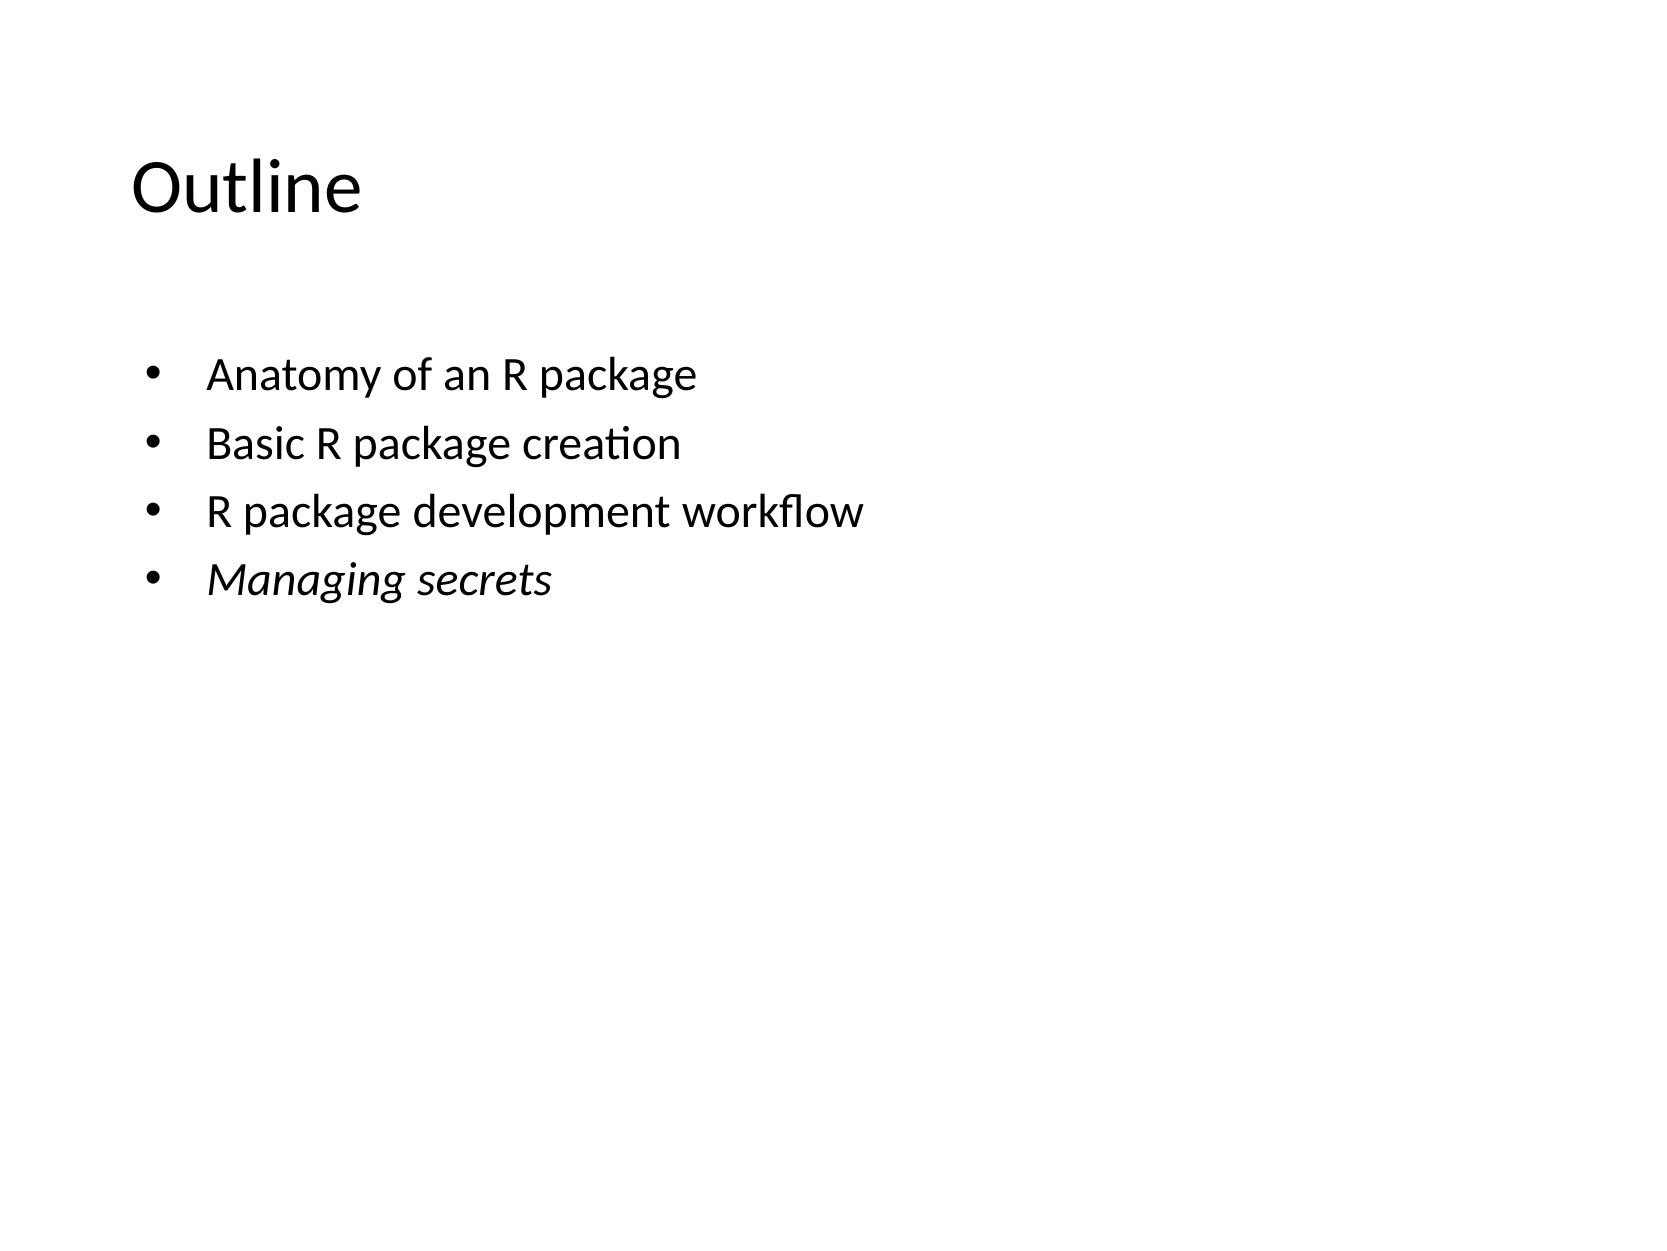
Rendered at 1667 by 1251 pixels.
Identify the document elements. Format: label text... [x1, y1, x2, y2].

list Anatomy of an R package Basic R package creation R package development workflow Managing secrets [114, 332, 1553, 1126]
title Outline [114, 66, 1553, 309]
